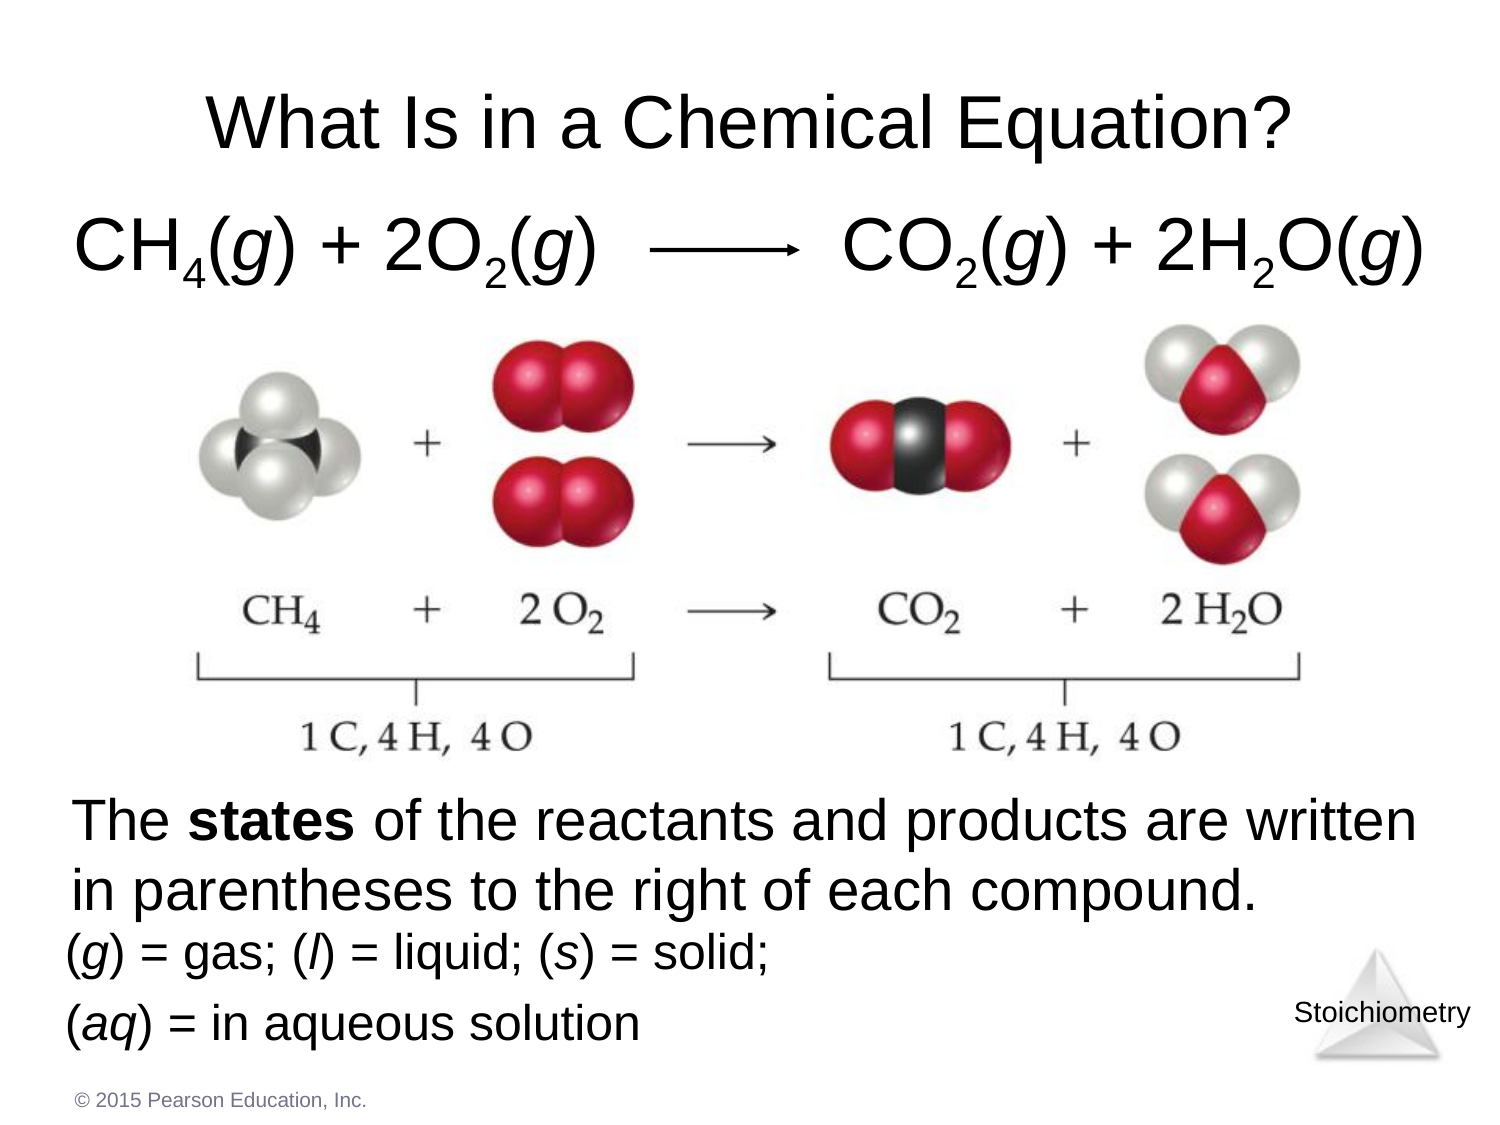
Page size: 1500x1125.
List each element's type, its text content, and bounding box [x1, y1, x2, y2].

text_box (g) = gas; (l) = liquid; (s) = solid; (aq) = in aqueous solution [49, 912, 888, 1118]
picture [1275, 899, 1478, 1103]
picture [187, 312, 1313, 762]
title What Is in a Chemical Equation? [0, 24, 1500, 187]
list CH4(g) + 2O2(g) CO2(g) + 2H2O(g) [0, 187, 1500, 350]
text_box The states of the reactants and products are written in parentheses to the right of each compound. [0, 774, 1450, 938]
